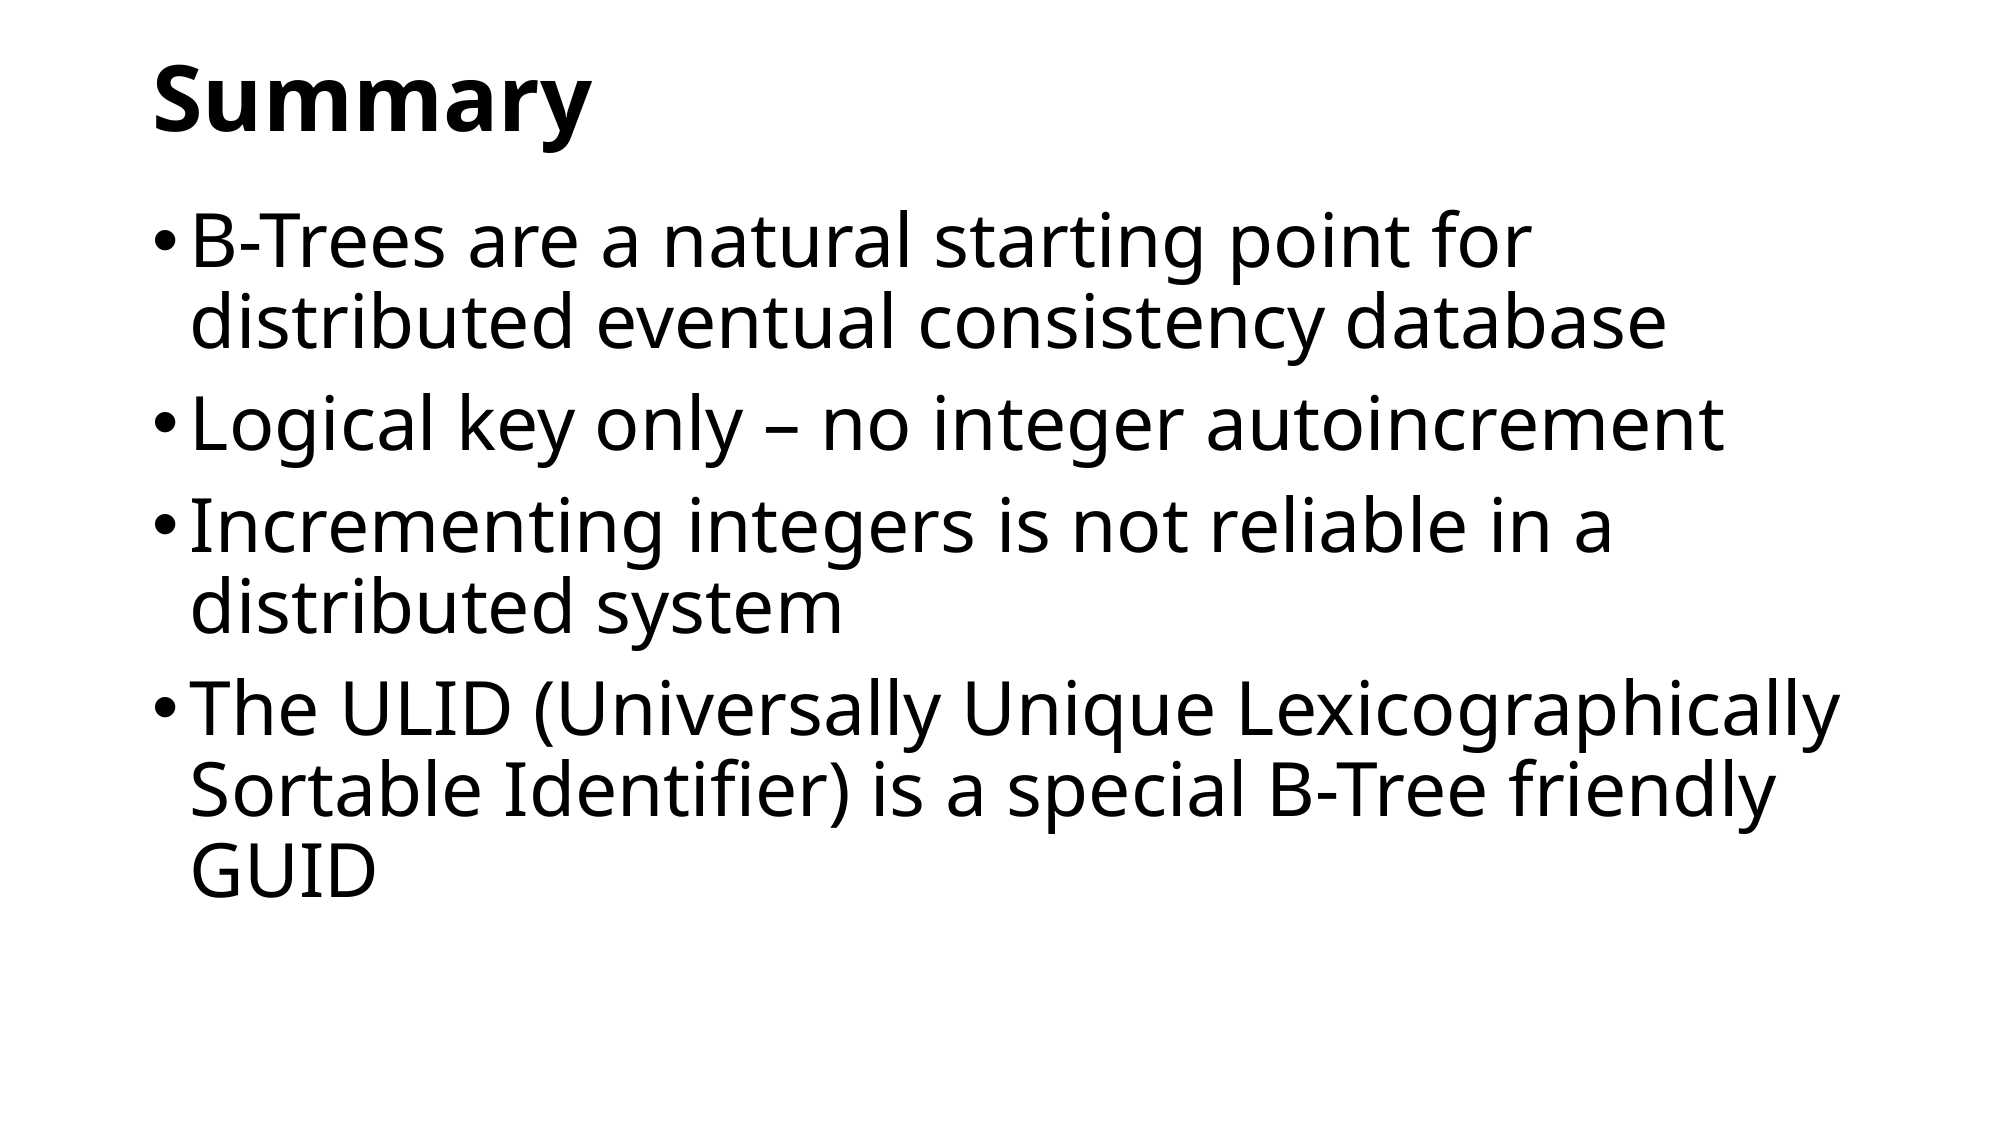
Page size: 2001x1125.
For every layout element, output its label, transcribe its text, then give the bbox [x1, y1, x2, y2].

list B-Trees are a natural starting point for distributed eventual consistency database Logical key only – no integer autoincrement Incrementing integers is not reliable in a distributed system The ULID (Universally Unique Lexicographically Sortable Identifier) is a special B-Tree friendly GUID [137, 195, 1863, 973]
title Summary [137, 40, 1863, 164]
